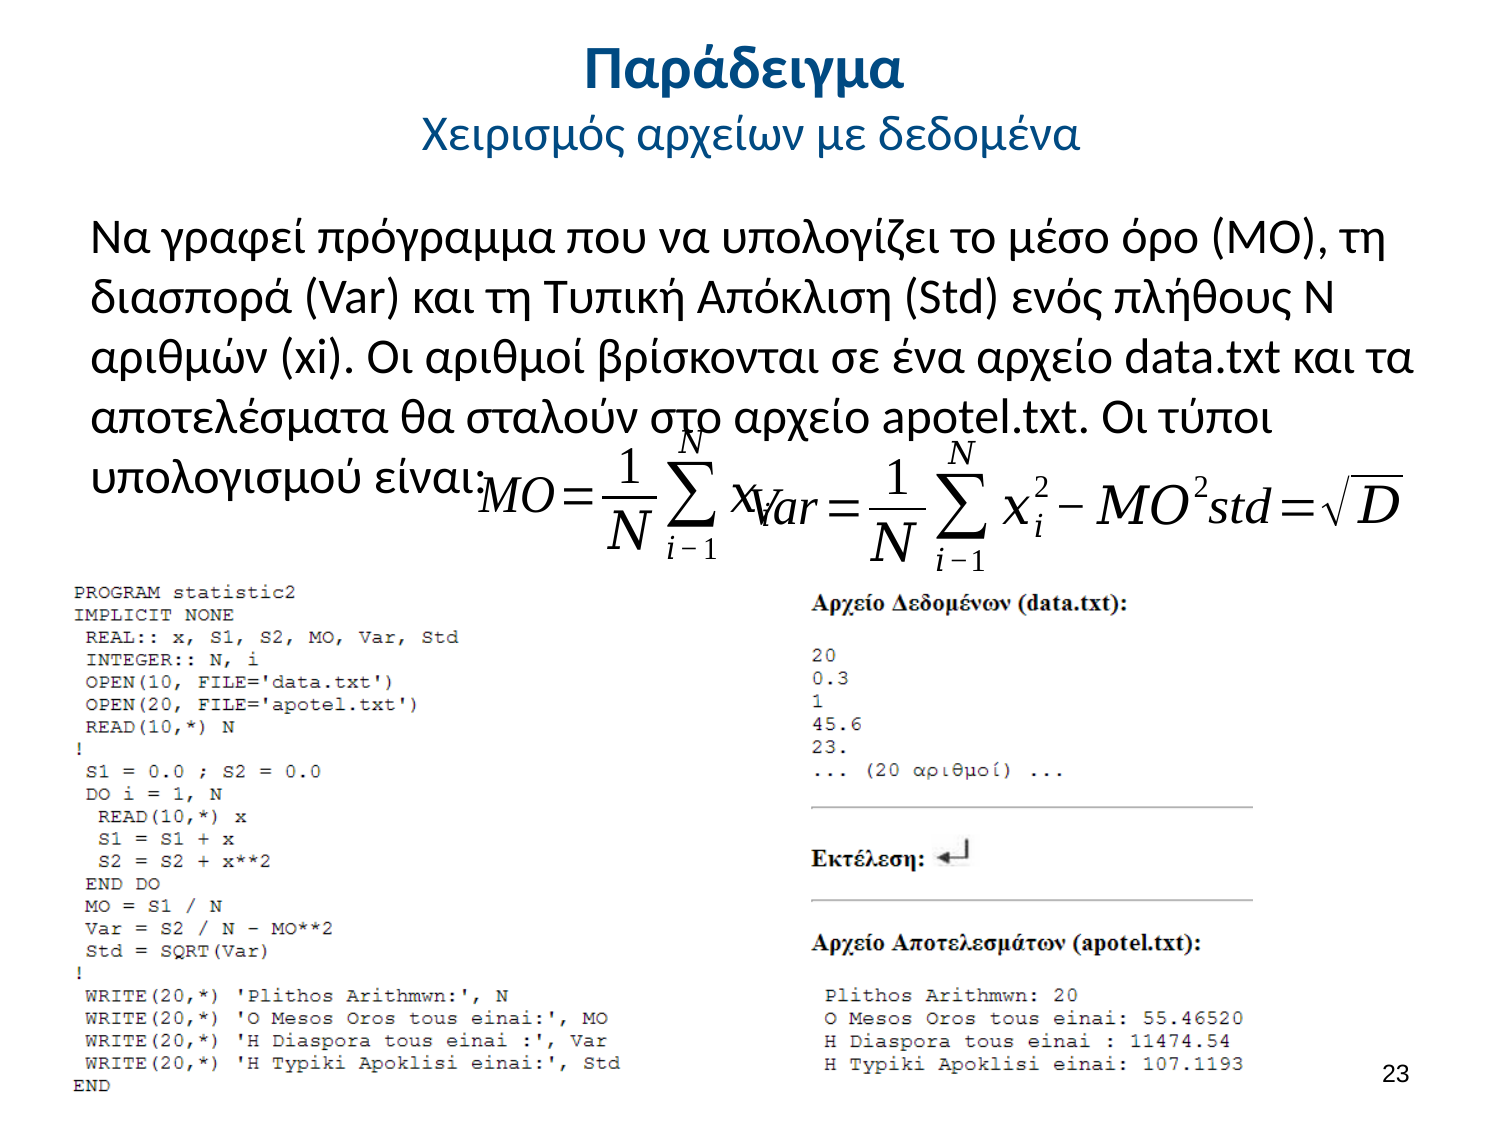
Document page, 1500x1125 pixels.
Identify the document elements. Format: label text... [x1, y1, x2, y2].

title Παράδειγμα Χειρισμός αρχείων με δεδομένα [76, 19, 1427, 169]
list Να γραφεί πρόγραμμα που να υπολογίζει το μέσο όρο (ΜΟ), τη διασπορά (Var) και τη Τυπική Απόκλιση (Std) ενός πλήθους Ν αριθμών (xi). Οι αριθμοί βρίσκονται σε ένα αρχείο data.txt και τα αποτελέσματα θα σταλούν στο αρχείο apotel.txt. Οι τύποι υπολογισμού είναι: [75, 196, 1471, 528]
slide_number 22 [1074, 1042, 1425, 1103]
picture [68, 582, 624, 1095]
picture [805, 589, 1253, 1079]
